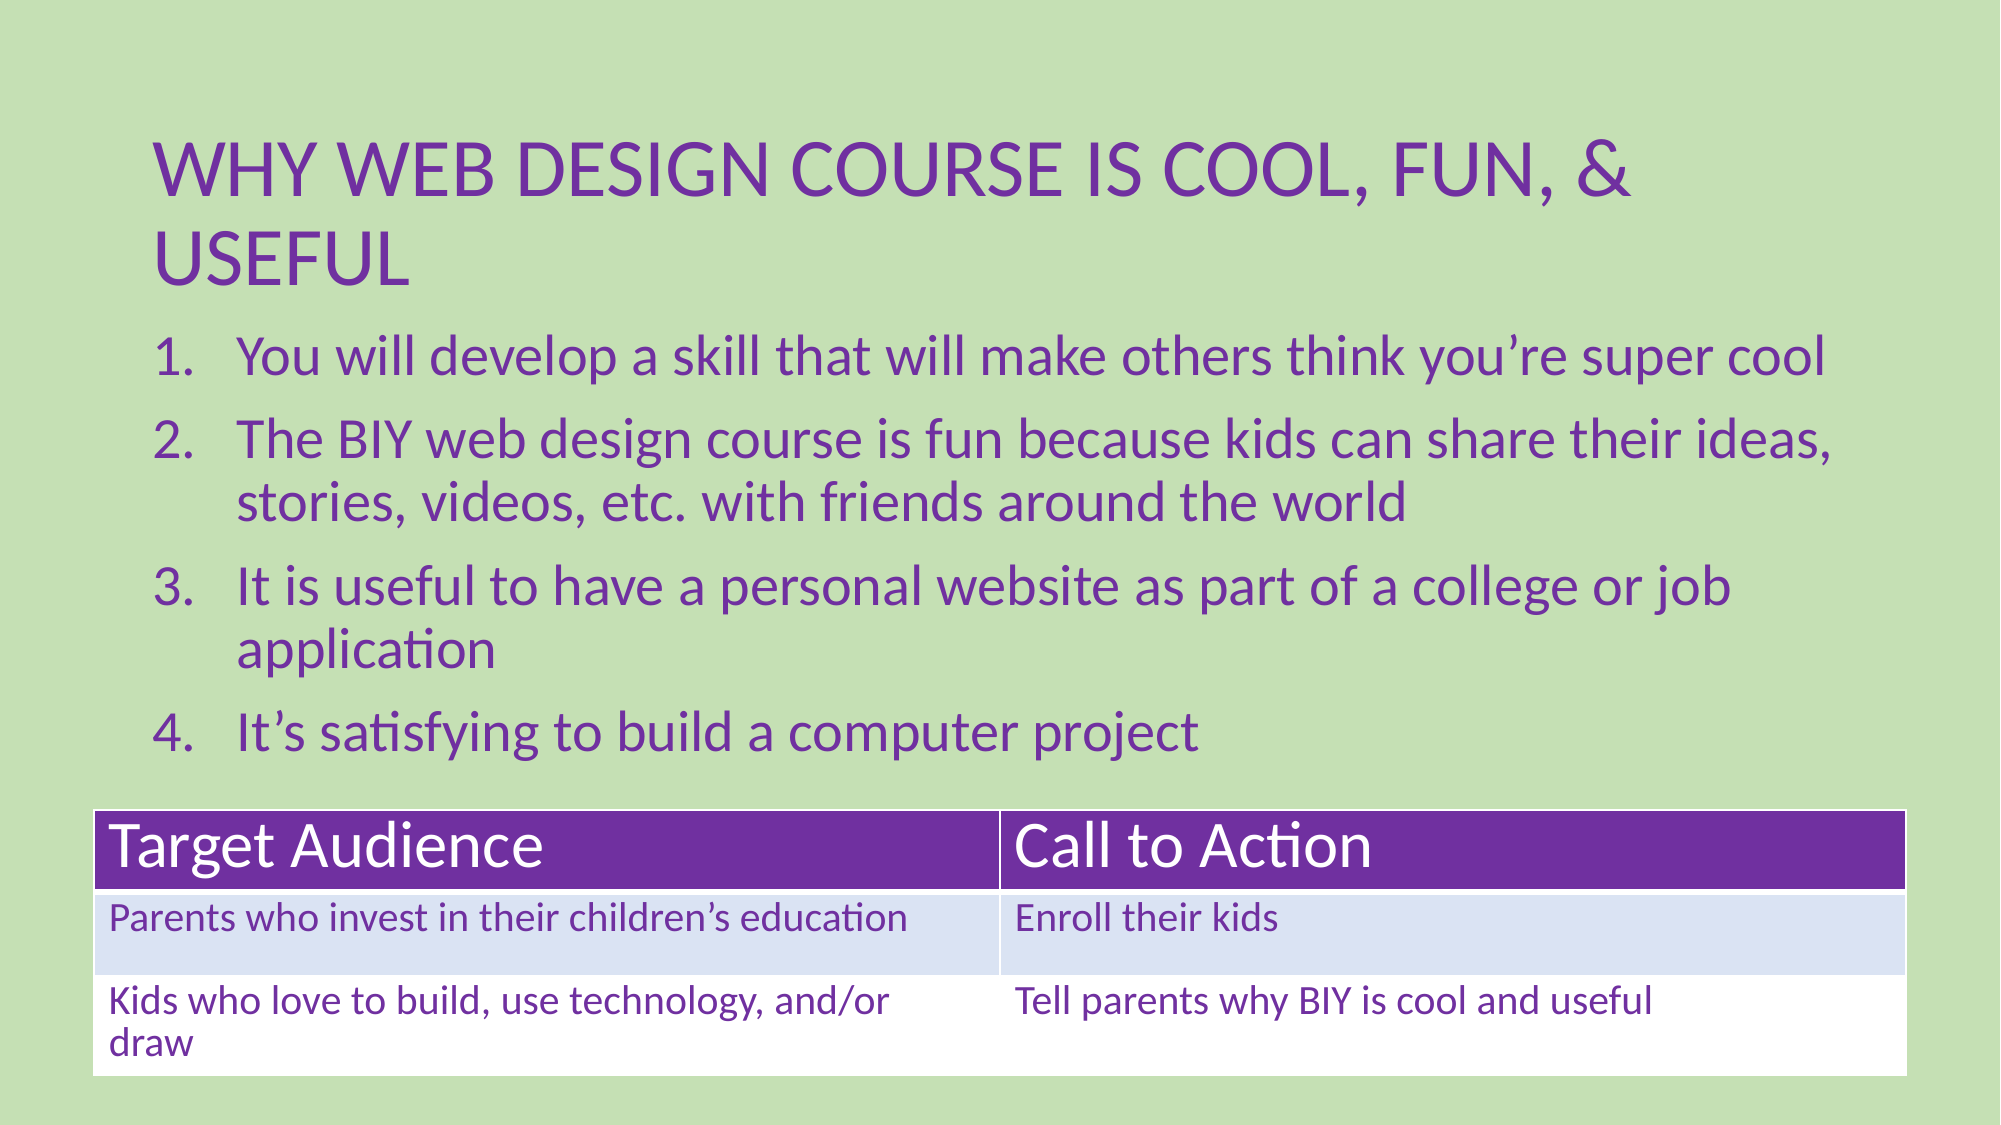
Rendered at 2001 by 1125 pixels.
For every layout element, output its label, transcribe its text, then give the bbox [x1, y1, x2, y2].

table_cell Kids who love to build, use technology, and/or draw [95, 977, 999, 1074]
table_header Call to Action [1001, 811, 1905, 889]
table_cell Tell parents why BIY is cool and useful [1001, 977, 1905, 1074]
table_header Target Audience [95, 811, 999, 889]
table_cell Enroll their kids [1001, 895, 1905, 975]
text_box WHY WEB DESIGN COURSE IS COOL, FUN, & USEFUL You will develop a skill that will make others think you’re super cool The BIY web design course is fun because kids can share their ideas, stories, videos, etc. with friends around the world It is useful to have a personal website as part of a college or job application It’s satisfying to build a computer project [137, 116, 1863, 809]
table_cell Parents who invest in their children’s education [95, 895, 999, 975]
